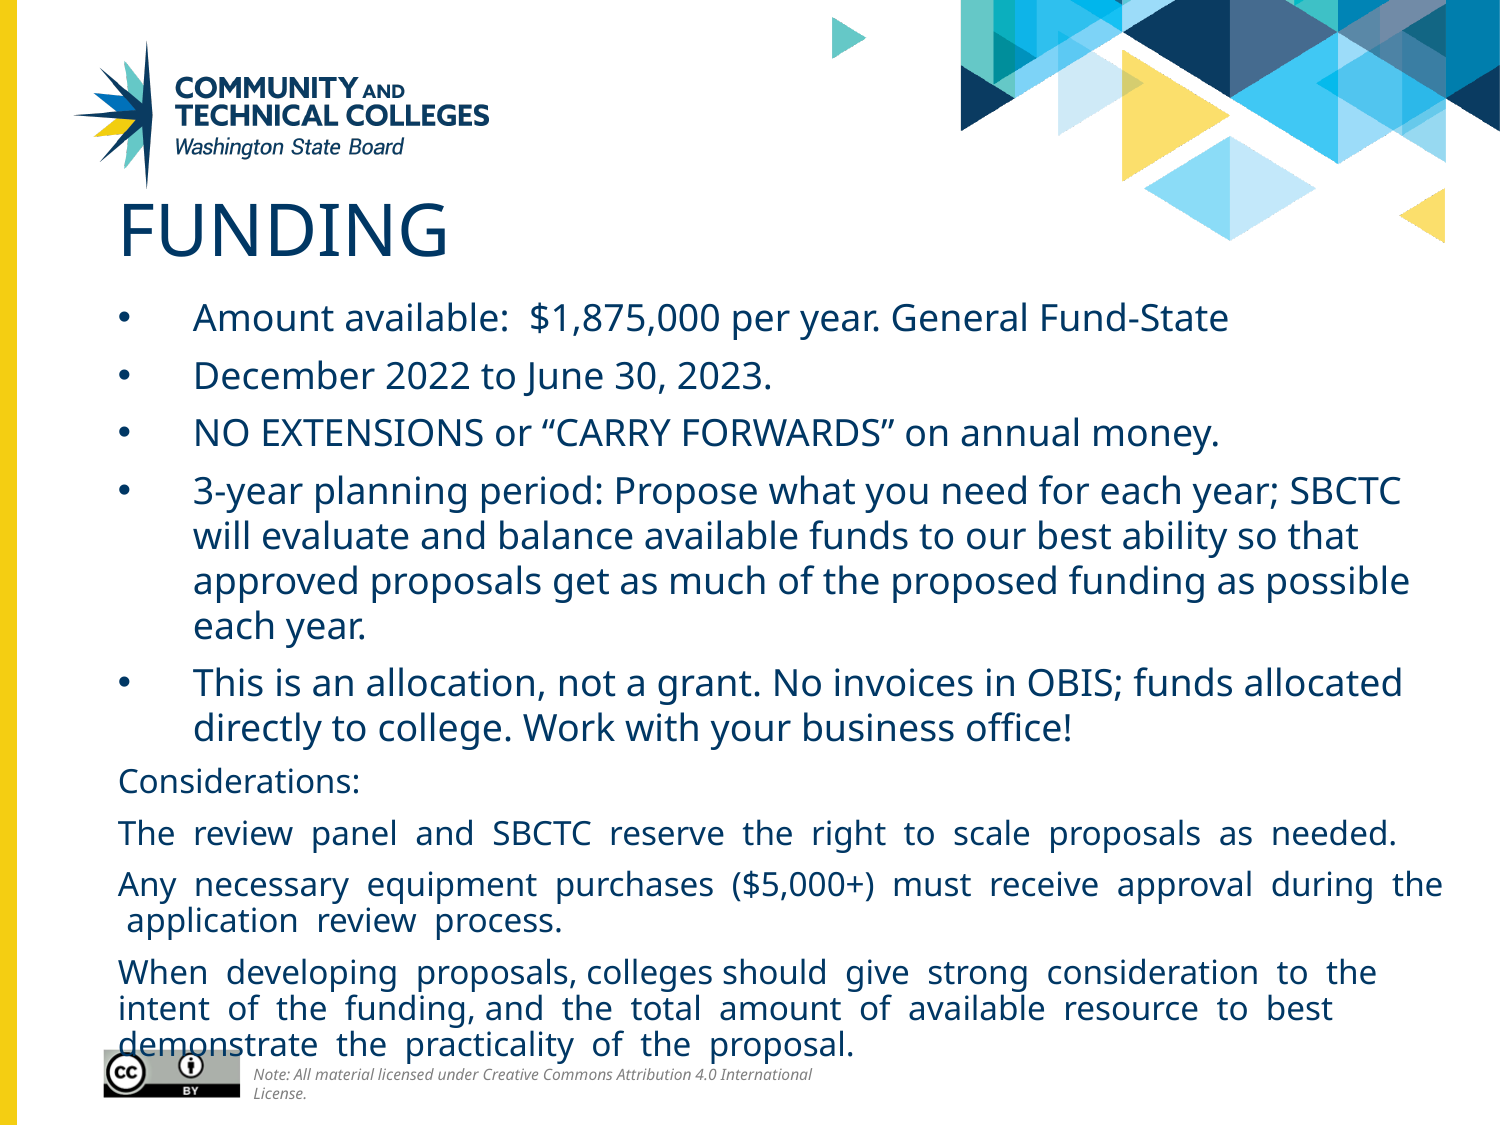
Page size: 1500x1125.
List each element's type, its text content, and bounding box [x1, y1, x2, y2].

picture [103, 1049, 241, 1099]
picture [17, 25, 557, 228]
list Amount available: $1,875,000 per year. General Fund-State December 2022 to June 30, 2023. NO EXTENSIONS or “CARRY FORWARDS” on annual money. 3-year planning period: Propose what you need for each year; SBCTC will evaluate and balance available funds to our best ability so that approved proposals get as much of the proposed funding as possible each year. This is an allocation, not a grant. No invoices in OBIS; funds allocated directly to college. Work with your business office! Considerations: The review panel and SBCTC reserve the right to scale proposals as needed. Any necessary equipment purchases ($5,000+) must receive approval during the application review process. When developing proposals, colleges should give strong consideration to the intent of the funding, and the total amount of available resource to best demonstrate the practicality of the proposal. [103, 286, 1467, 1041]
picture [832, 0, 1500, 243]
title Funding [103, 185, 1397, 286]
